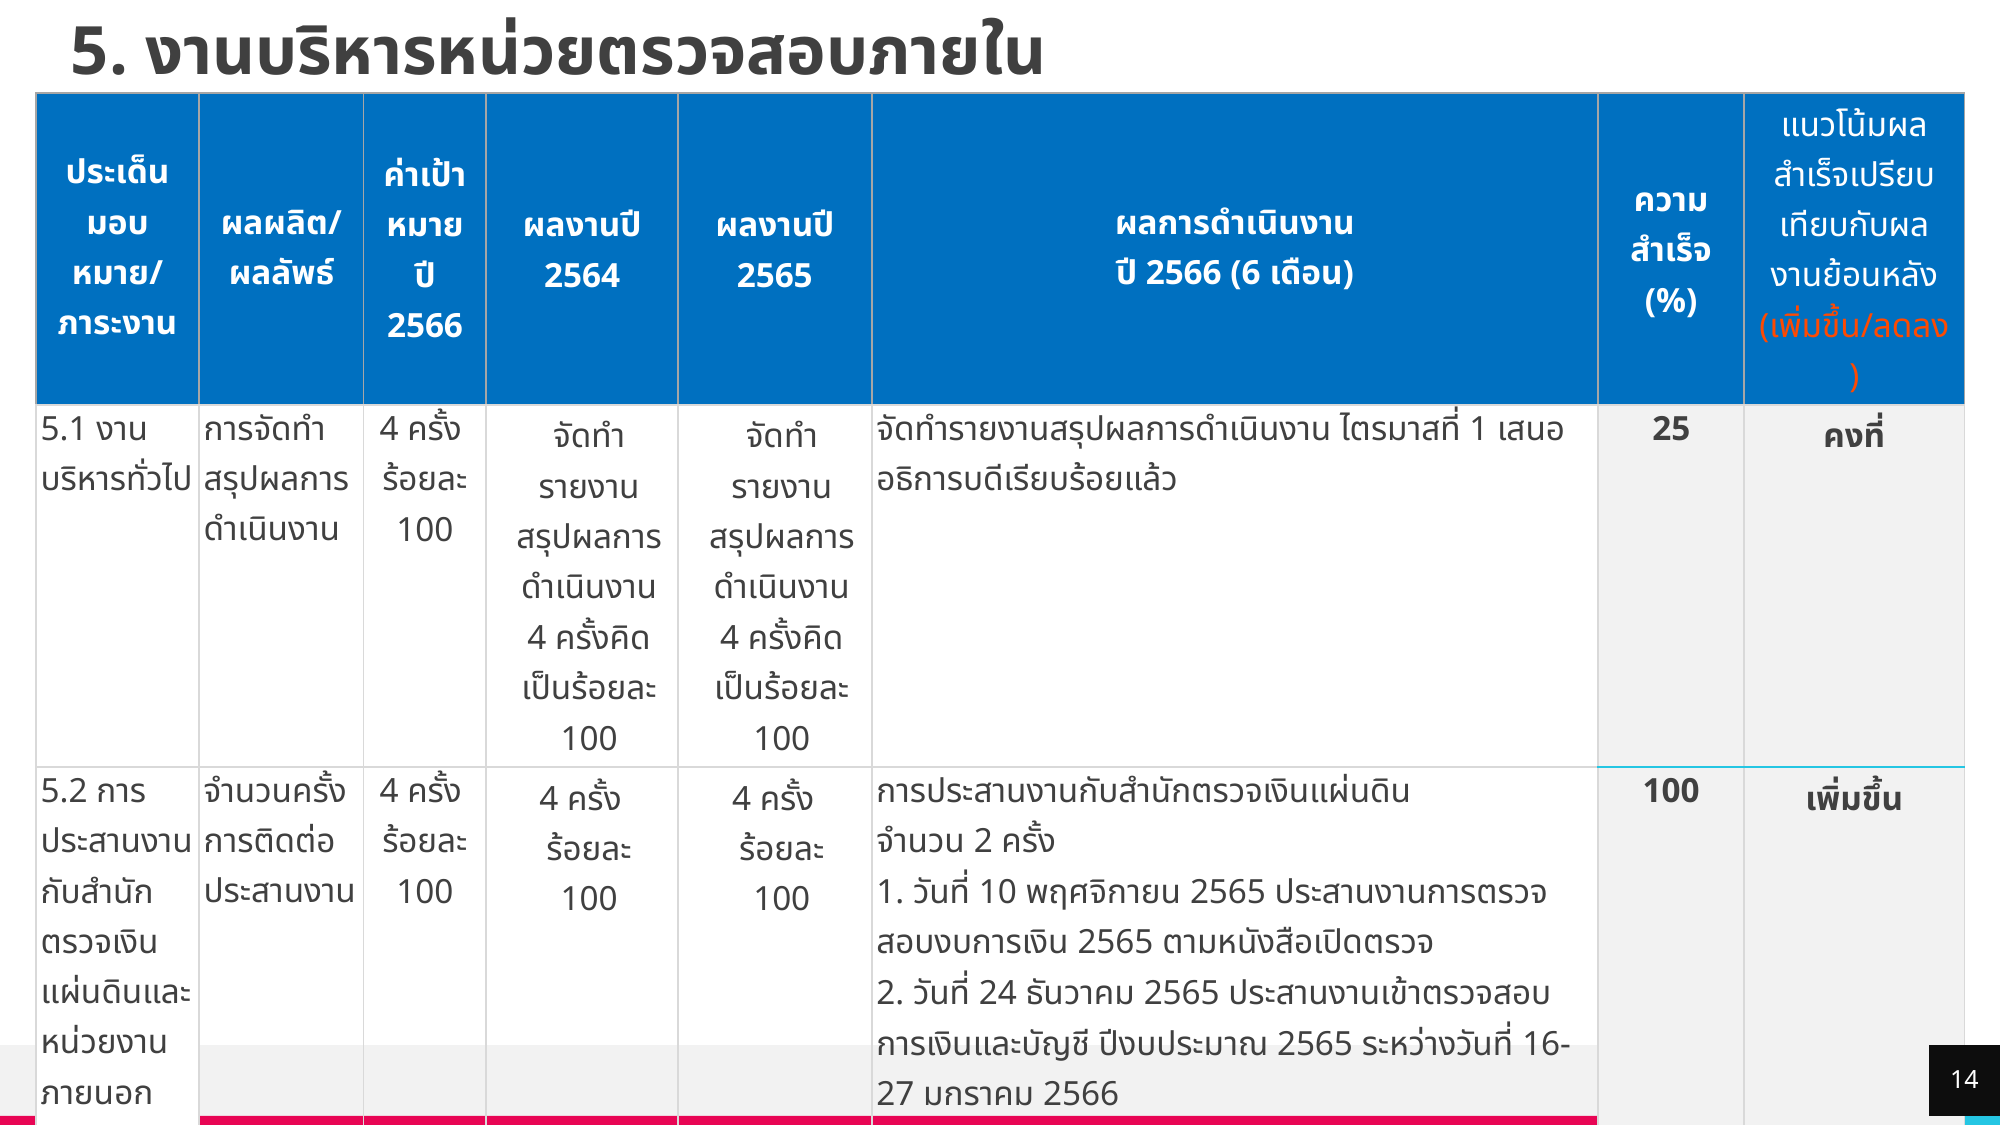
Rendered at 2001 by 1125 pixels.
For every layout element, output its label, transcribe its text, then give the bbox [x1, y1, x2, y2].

table_cell 25 [1599, 406, 1743, 766]
table_cell จัดทำรายงานสรุปผลการดำเนินงาน 4 ครั้งคิดเป็นร้อยละ 100 [487, 406, 677, 766]
table_cell 5.2 การประสานงานกับสำนักตรวจเงินแผ่นดินและหน่วยงานภายนอก [37, 768, 198, 1125]
table_cell 4 ครั้ง ร้อยละ 100 [364, 768, 485, 1125]
table_cell จัดทำรายงานสรุปผลการดำเนินงาน ไตรมาสที่ 1 เสนออธิการบดีเรียบร้อยแล้ว [873, 406, 1597, 766]
table_cell จัดทำรายงานสรุปผลการดำเนินงาน 4 ครั้งคิดเป็นร้อยละ 100 [679, 406, 871, 766]
table_header ค่าเป้าหมาย ปี 2566 [364, 94, 485, 404]
slide_number 14 [1929, 1045, 2000, 1116]
table_cell คงที่ [1745, 406, 1964, 766]
table_header ประเด็นมอบหมาย/ ภาระงาน [37, 94, 198, 404]
title 5. งานบริหารหน่วยตรวจสอบภายใน [70, 17, 1930, 89]
table_header แนวโน้มผลสำเร็จเปรียบเทียบกับผลงานย้อนหลัง (เพิ่มขึ้น/ลดลง) [1745, 94, 1964, 404]
table_header ผลผลิต/ผลลัพธ์ [200, 94, 363, 404]
table_cell 5.1 งานบริหารทั่วไป [37, 406, 198, 766]
table_cell 4 ครั้ง ร้อยละ 100 [487, 768, 677, 1125]
table_cell การประสานงานกับสำนักตรวจเงินแผ่นดิน จำนวน 2 ครั้ง 1. วันที่ 10 พฤศจิกายน 2565 ประสานงานการตรวจสอบงบการเงิน 2565 ตามหนังสือเปิดตรวจ 2. วันที่ 24 ธันวาคม 2565 ประสานงานเข้าตรวจสอบการเงินและบัญชี ปีงบประมาณ 2565 ระหว่างวันที่ 16-27 มกราคม 2566 3.การประชุมปิดตรวจ การตรวจสอบรายงานการเงินปีบัญชี 2565 วันที่ 3 กุมภาพันธ์ 2566 4.การส่งรายงานการประชุมการปิดตรวจ และส่งเอกสารคืน วันที่ 14 กุมภาพันธ์ 2566 [873, 768, 1597, 1125]
table_cell เพิ่มขึ้น [1745, 768, 1964, 1125]
table_header ความ สำเร็จ (%) [1599, 94, 1743, 404]
table_header ผลงานปี 2565 [679, 94, 871, 404]
table_cell การจัดทำสรุปผลการดำเนินงาน [200, 406, 363, 766]
table_cell 100 [1599, 768, 1743, 1125]
table_header ผลการดำเนินงาน ปี 2566 (6 เดือน) [873, 94, 1597, 404]
table_header ผลงานปี 2564 [487, 94, 677, 404]
table_cell จำนวนครั้งการติดต่อประสานงาน [200, 768, 363, 1125]
table_cell 4 ครั้ง ร้อยละ 100 [679, 768, 871, 1125]
table_cell 4 ครั้ง ร้อยละ 100 [364, 406, 485, 766]
